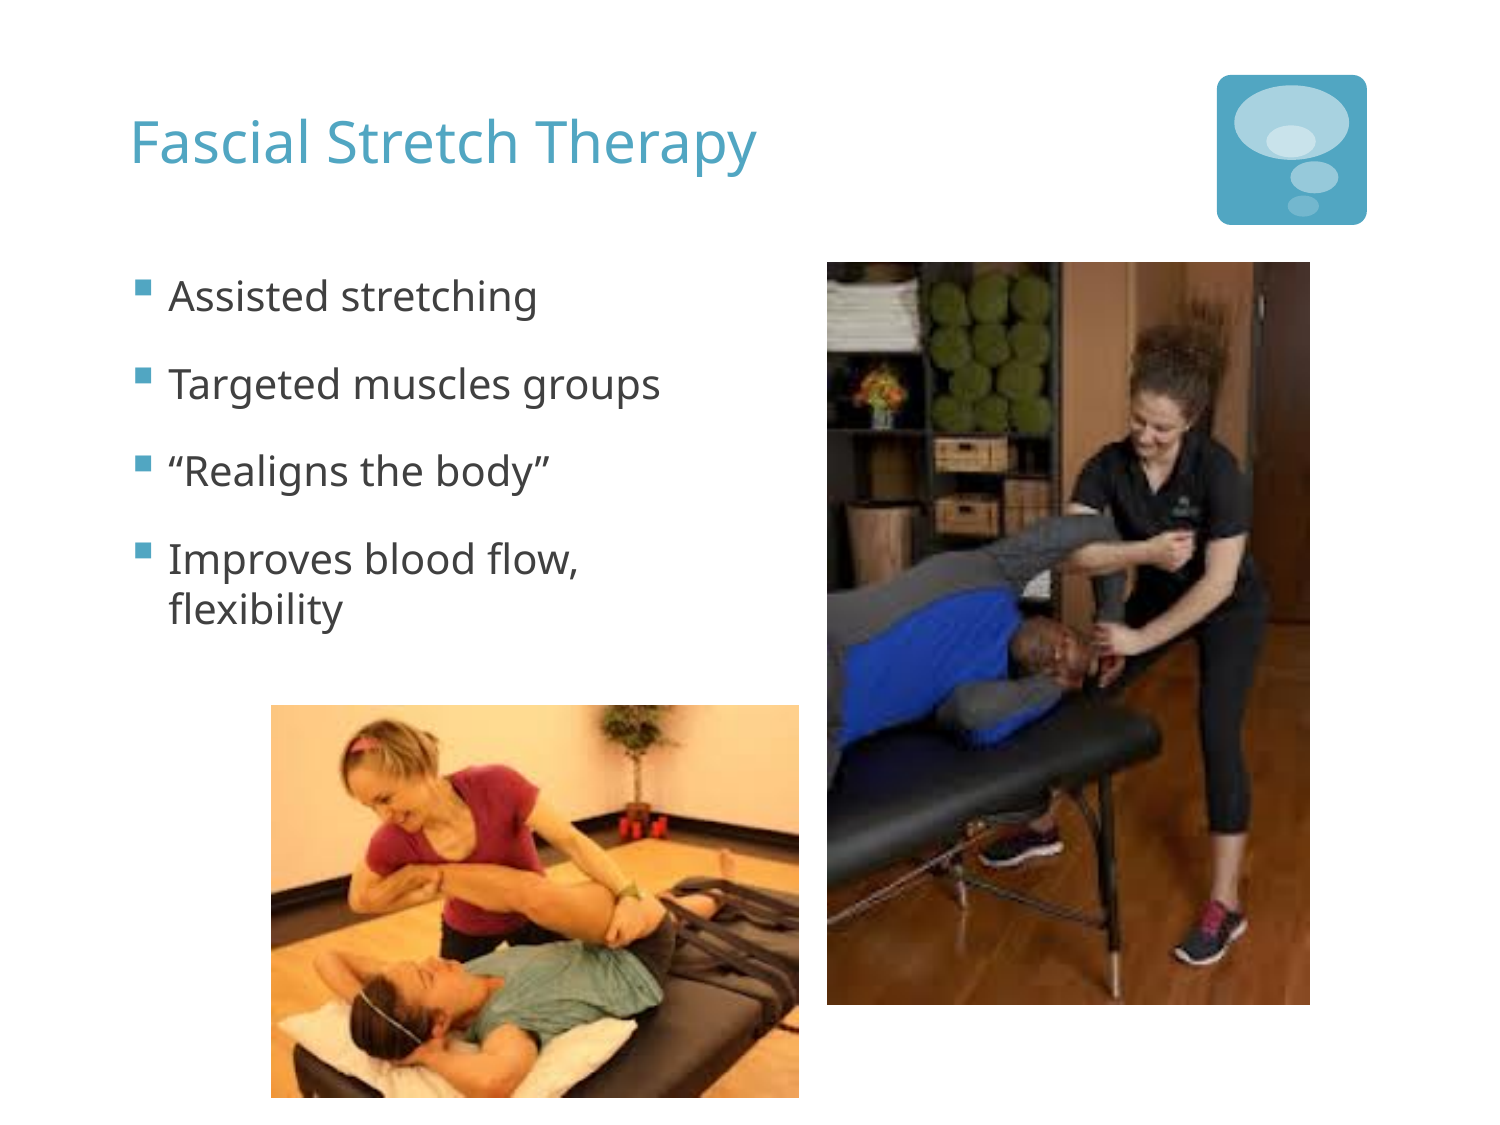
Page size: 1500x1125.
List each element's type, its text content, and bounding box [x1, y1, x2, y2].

list Assisted stretching Targeted muscles groups “Realigns the body” Improves blood flow, flexibility [123, 262, 731, 1005]
title Fascial Stretch Therapy [122, 36, 910, 183]
picture [271, 704, 800, 1098]
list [764, 261, 1373, 1006]
